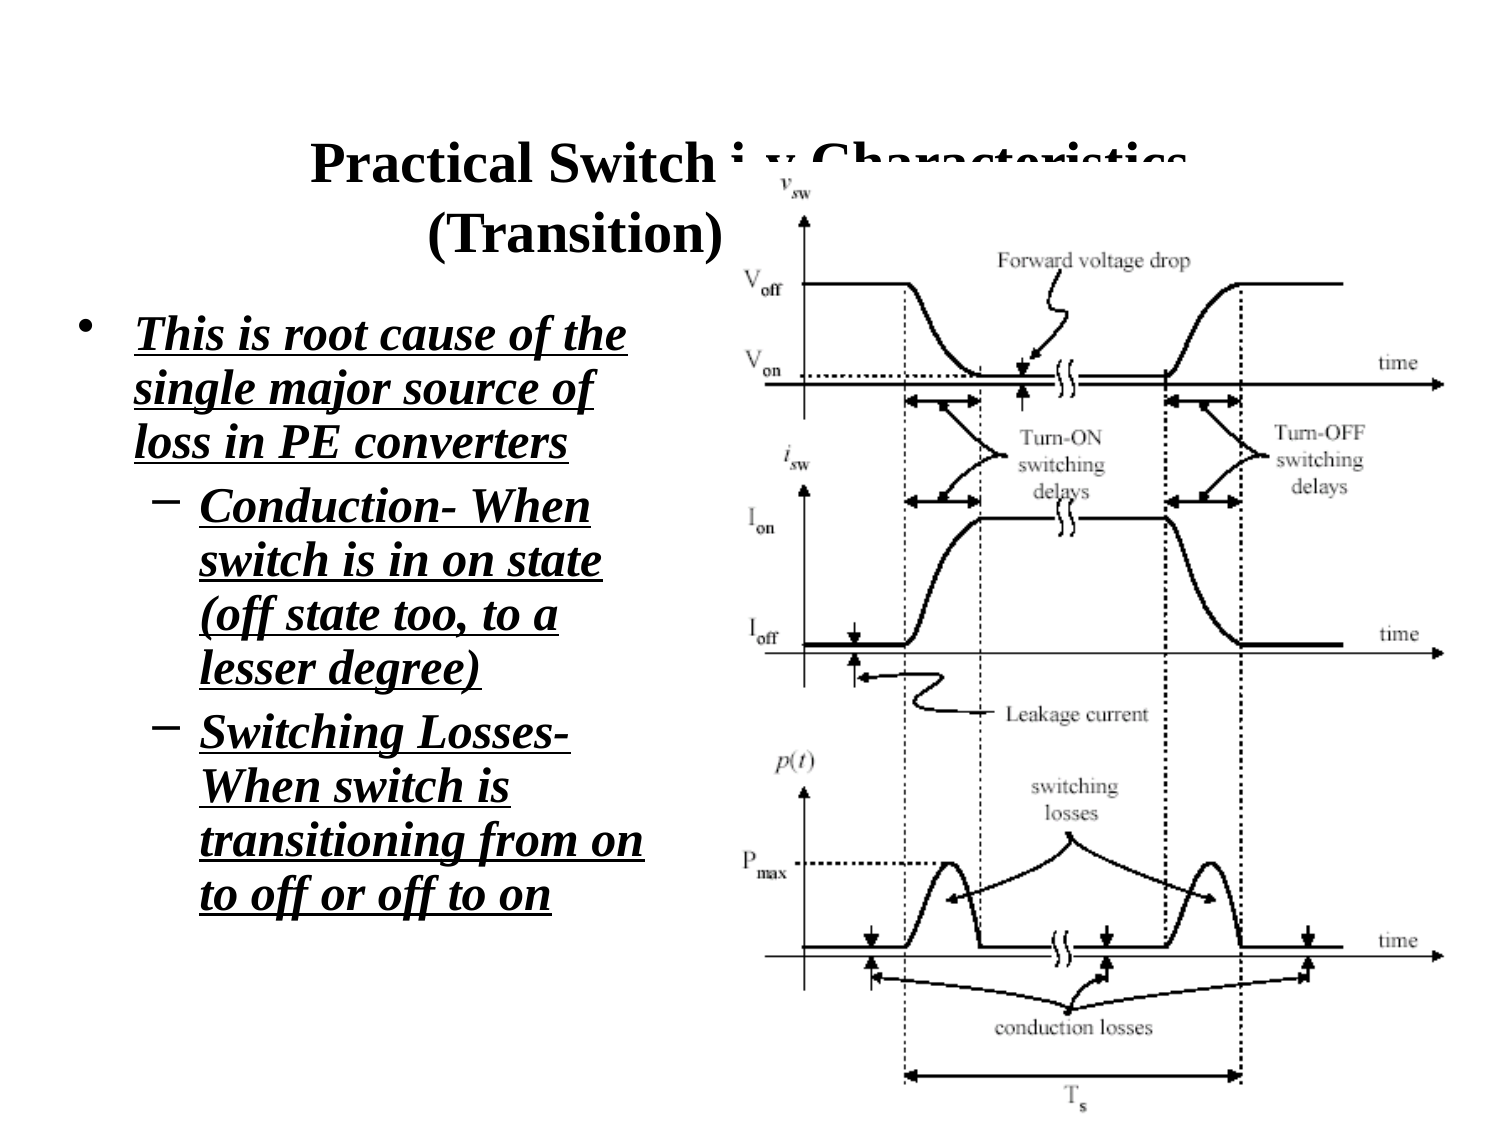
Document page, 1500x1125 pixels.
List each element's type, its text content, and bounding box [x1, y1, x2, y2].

text_box [37, 200, 713, 1050]
title Practical Switch i-v Characteristics (Transition) [112, 99, 1388, 288]
picture [725, 162, 1466, 1125]
list This is root cause of the single major source of loss in PE converters Conduction- When switch is in on state (off state too, to a lesser degree) Switching Losses- When switch is transitioning from on to off or off to on [62, 299, 688, 1101]
